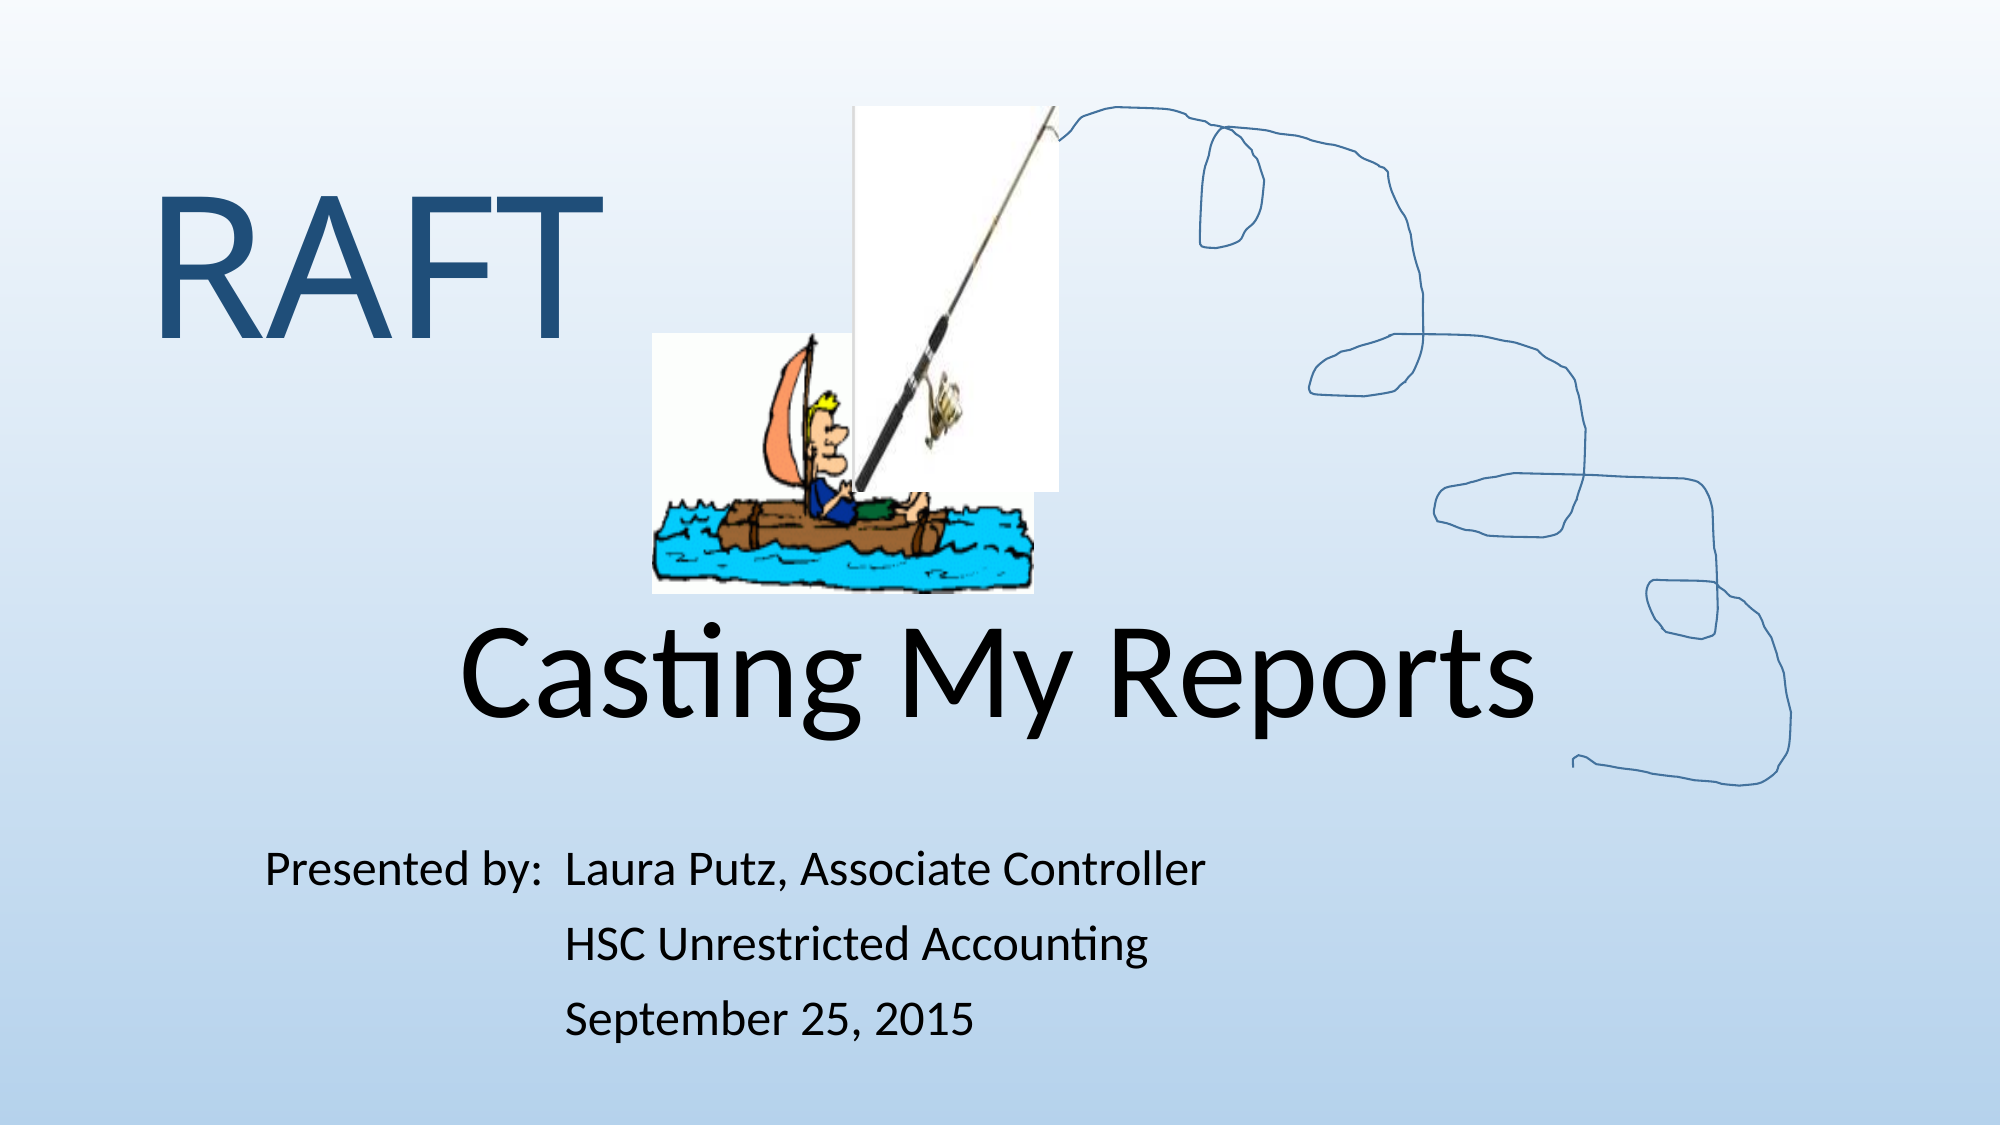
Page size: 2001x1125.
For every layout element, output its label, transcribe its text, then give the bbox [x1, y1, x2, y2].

text_box RAFT [73, 160, 676, 380]
subtitle Casting My Reports Presented by: Laura Putz, Associate Controller HSC Unrestricted Accounting September 25, 2015 [249, 590, 1750, 1096]
picture [652, 102, 1059, 594]
text_box [1059, 106, 1793, 787]
